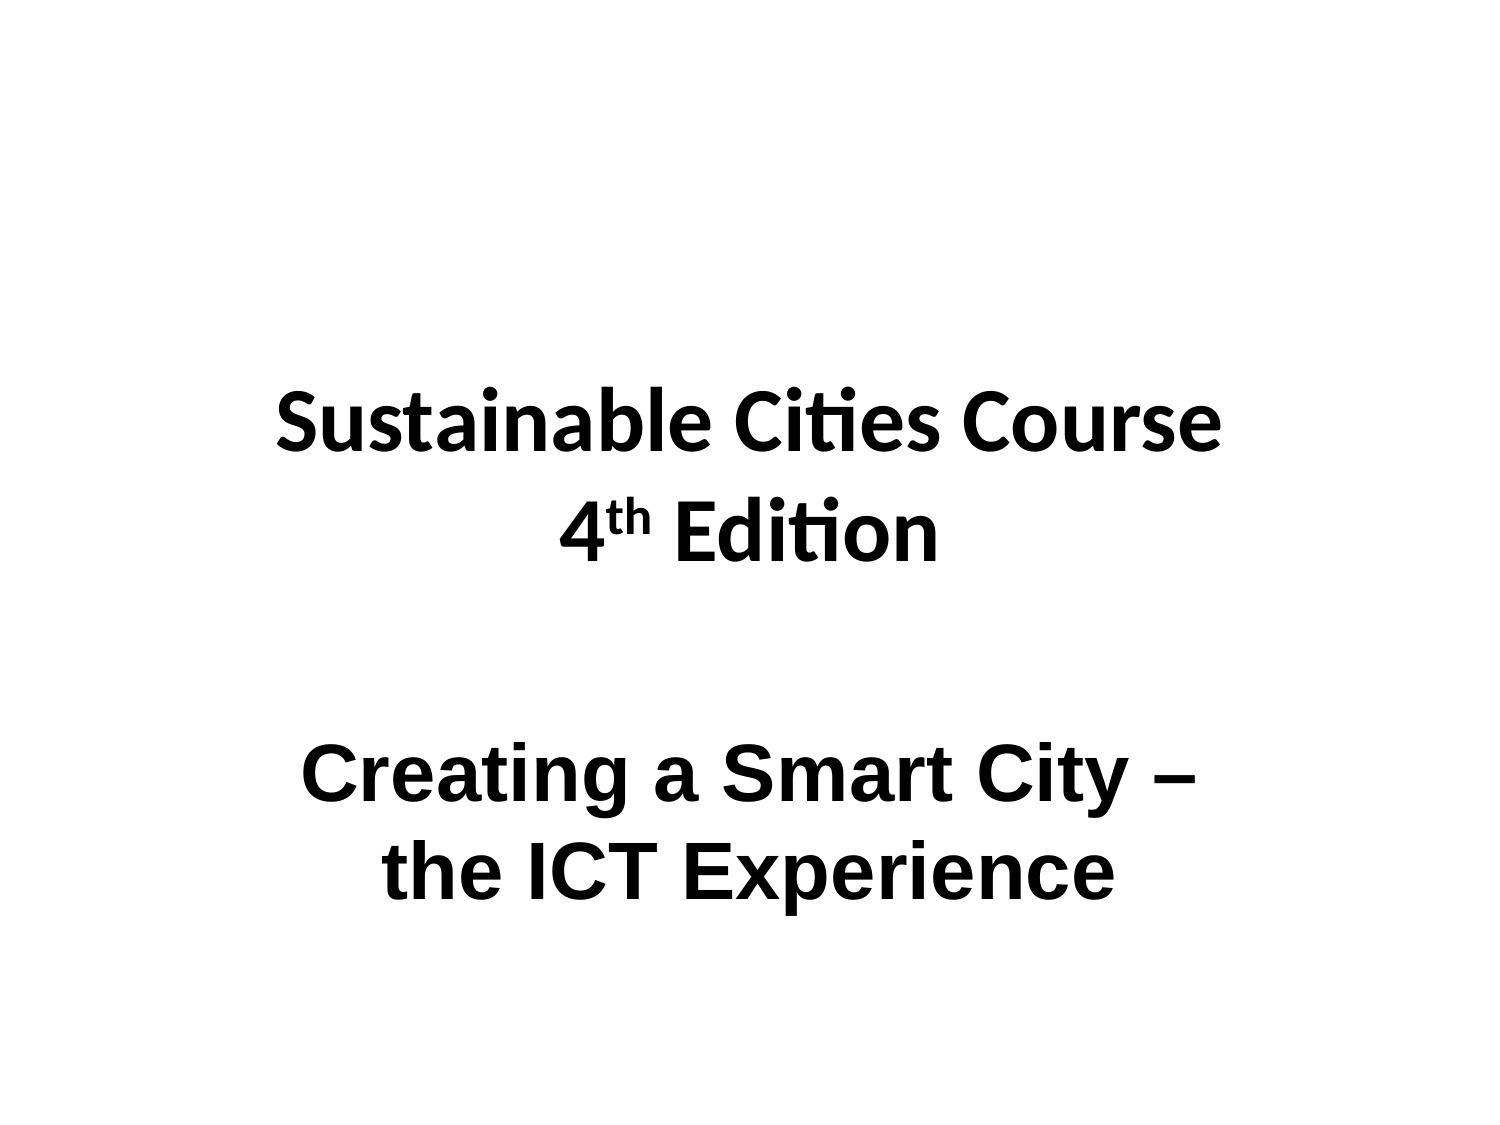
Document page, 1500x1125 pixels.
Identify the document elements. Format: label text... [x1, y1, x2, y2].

title Sustainable Cities Course 4th Edition [112, 349, 1388, 591]
subtitle Creating a Smart City – the ICT Experience [225, 624, 1275, 925]
